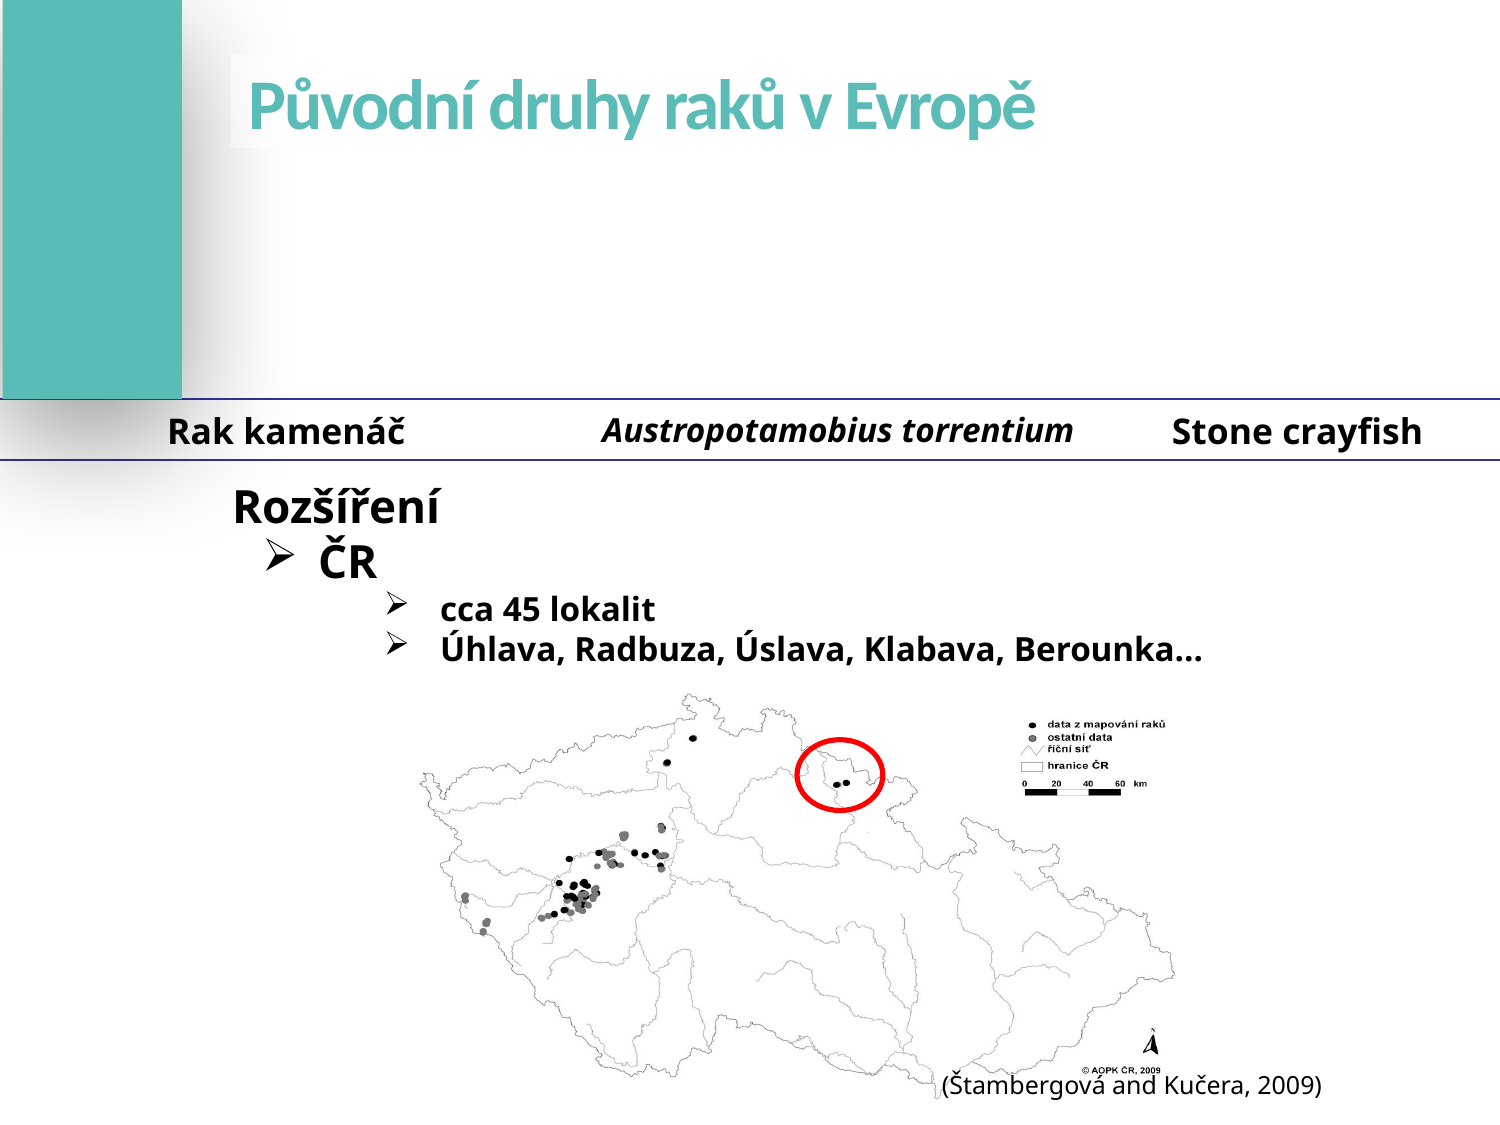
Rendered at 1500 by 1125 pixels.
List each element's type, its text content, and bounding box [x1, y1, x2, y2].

text_box Rozšíření ČR cca 45 lokalit Úhlava, Radbuza, Úslava, Klabava, Berounka… [230, 473, 1400, 672]
table_header Stone crayfish [1104, 400, 1500, 459]
text_box [2, 0, 182, 400]
text_box Původní druhy raků v Evropě [230, 54, 1471, 149]
table_header Rak kamenáč [235, 400, 573, 459]
table_header Austropotamobius torrentium [573, 400, 1104, 459]
picture [395, 687, 1199, 1119]
text_box (Štambergová and Kučera, 2009) [1202, 1061, 1341, 1107]
